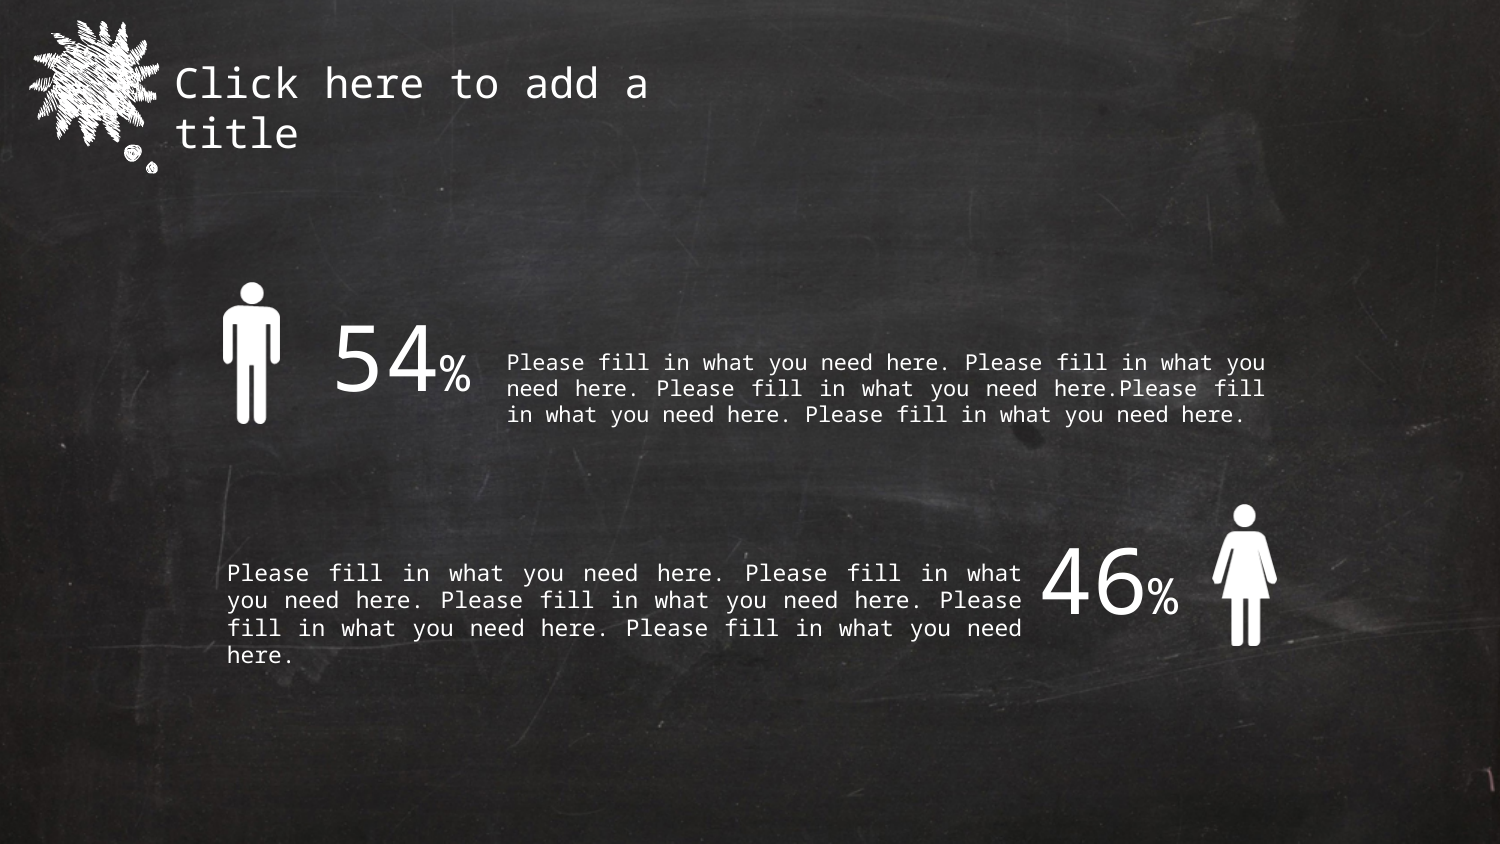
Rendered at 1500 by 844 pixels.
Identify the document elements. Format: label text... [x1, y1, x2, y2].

text_box 54% [316, 292, 598, 418]
text_box Please fill in what you need here. Please fill in what you need here. Please fill in what you need here. Please fill in what you need here. Please fill in what you need here. [212, 550, 1038, 676]
picture [0, 0, 1500, 844]
text_box Please fill in what you need here. Please fill in what you need here. Please fill in what you need here.Please fill in what you need here. Please fill in what you need here. [491, 341, 1282, 435]
text_box 46% [1023, 515, 1200, 641]
text_box Click here to add a title [163, 49, 703, 164]
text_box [29, 20, 160, 174]
